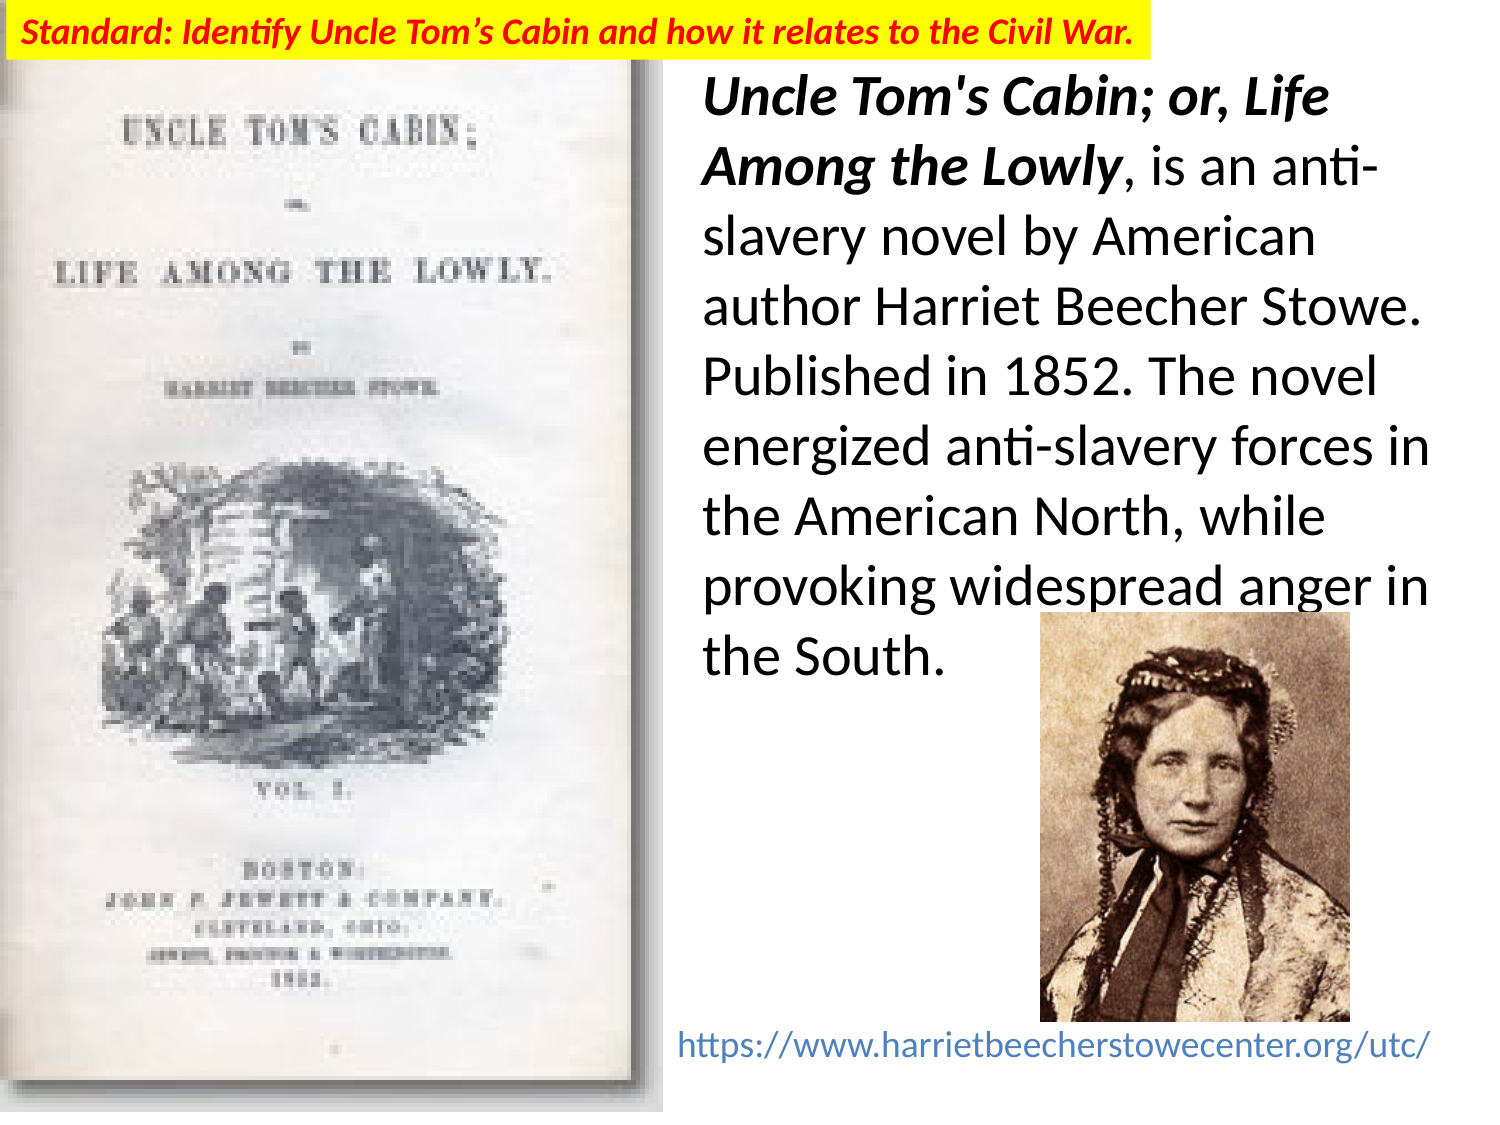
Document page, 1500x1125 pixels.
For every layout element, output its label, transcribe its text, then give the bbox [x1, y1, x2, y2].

picture [1040, 612, 1351, 1022]
text_box https://www.harrietbeecherstowecenter.org/utc/ [666, 1012, 1500, 1073]
picture [0, 0, 663, 1112]
text_box Standard: Identify Uncle Tom’s Cabin and how it relates to the Civil War. [663, 0, 1151, 60]
text_box Uncle Tom's Cabin; or, Life Among the Lowly, is an anti-slavery novel by American author Harriet Beecher Stowe. Published in 1852. The novel energized anti-slavery forces in the American North, while provoking widespread anger in the South. [687, 50, 1500, 695]
